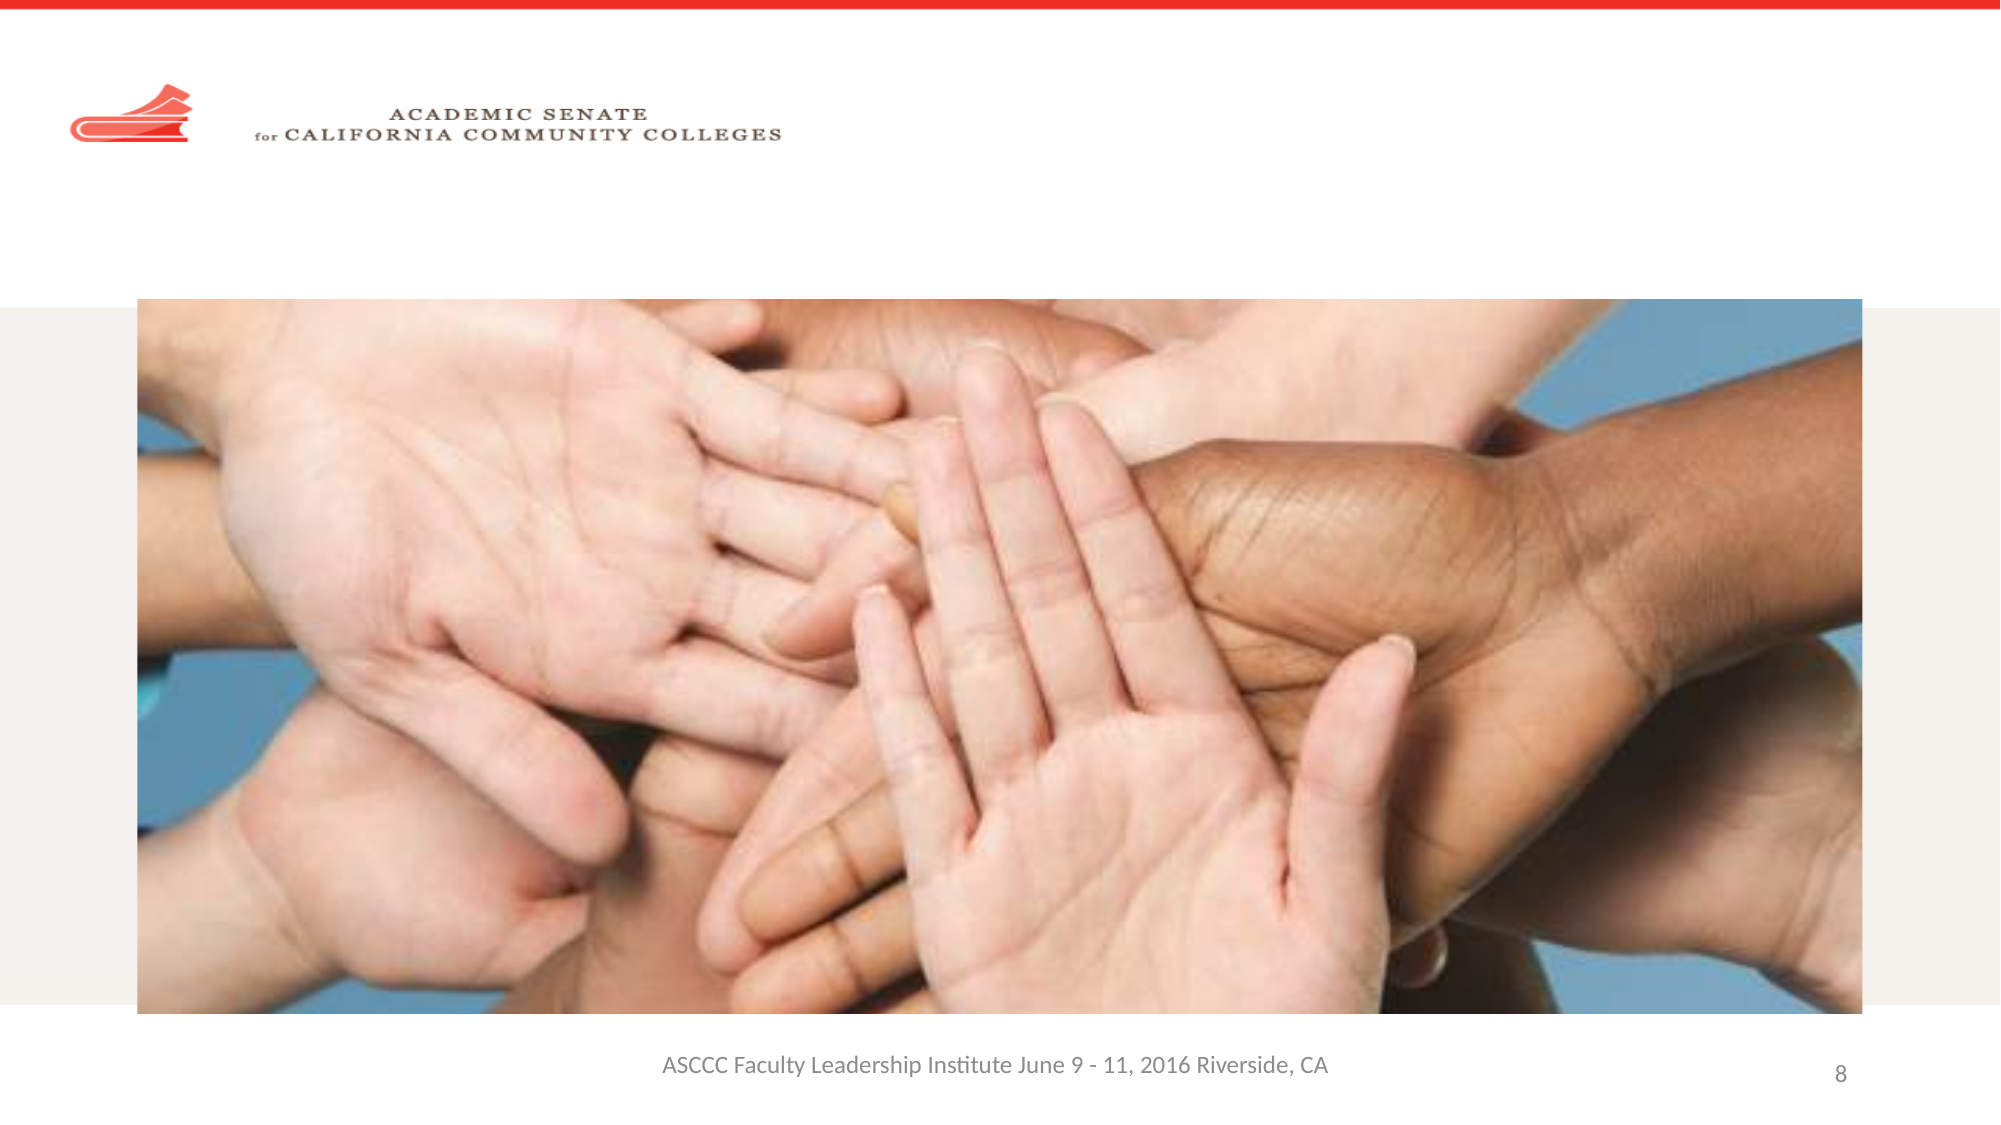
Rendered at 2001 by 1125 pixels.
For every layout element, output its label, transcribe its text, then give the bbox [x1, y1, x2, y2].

footer ASCCC Faculty Leadership Institute June 9 - 11, 2016 Riverside, CA [627, 1025, 1366, 1103]
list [137, 299, 1863, 1014]
slide_number 8 [1412, 1042, 1863, 1103]
picture [0, 0, 2001, 1125]
